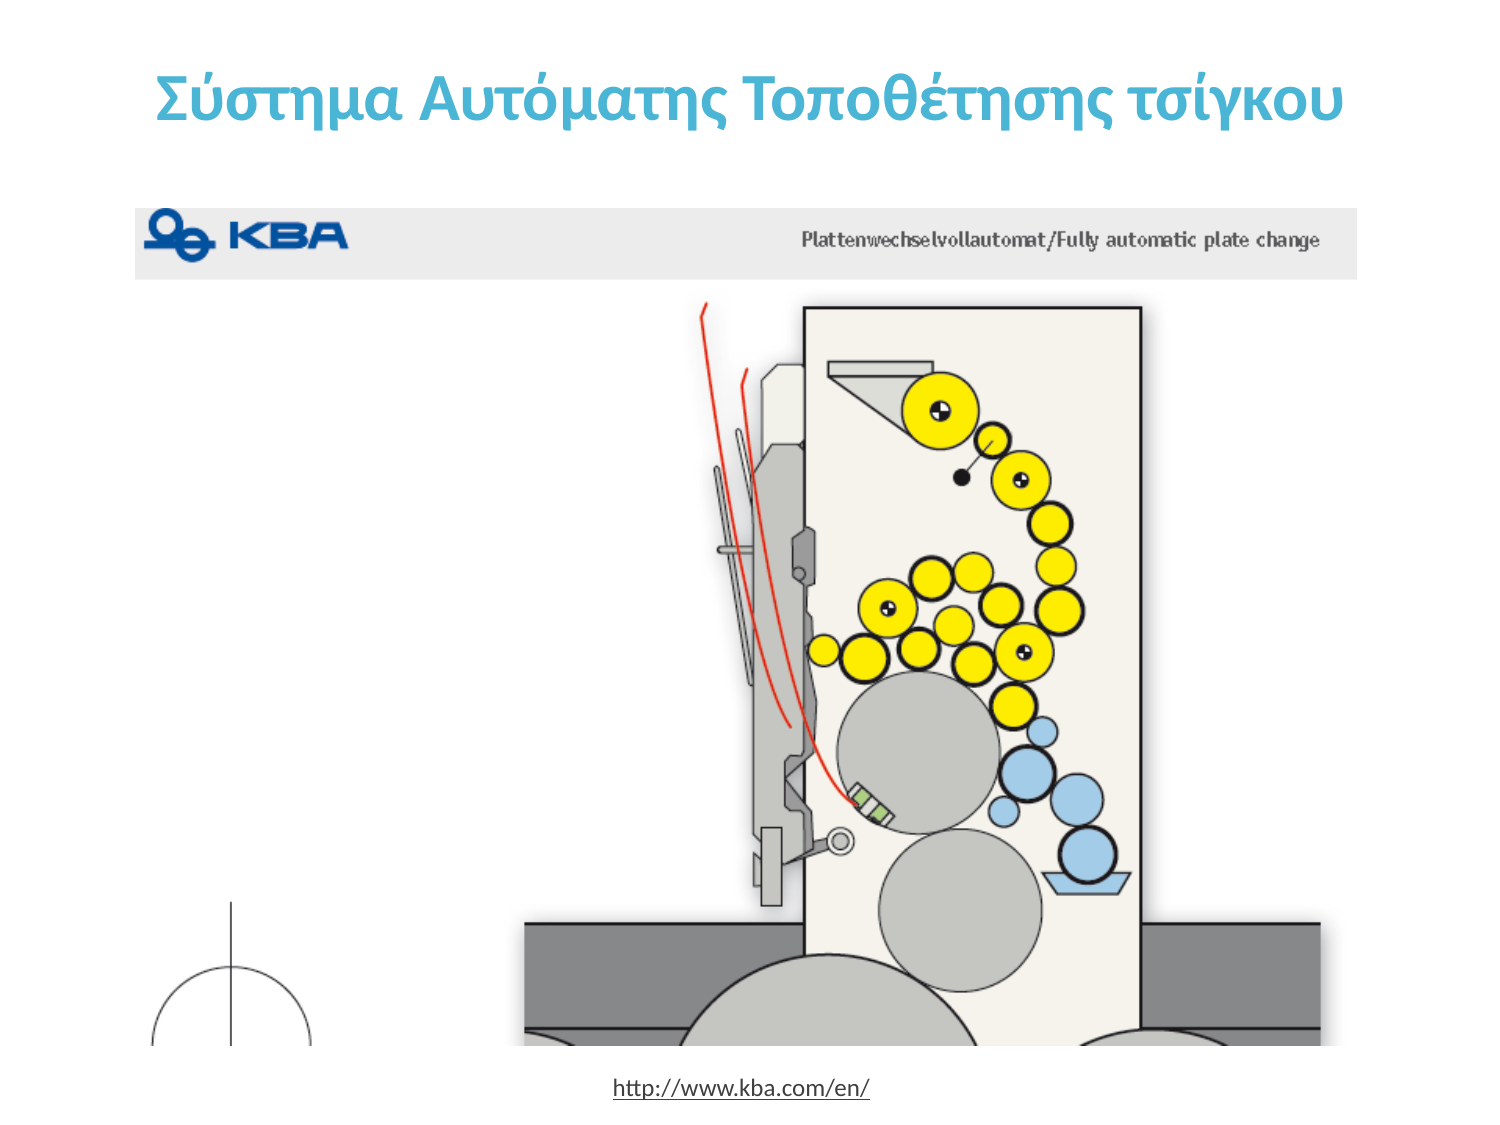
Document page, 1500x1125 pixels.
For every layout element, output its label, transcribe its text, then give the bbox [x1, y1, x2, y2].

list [135, 207, 1357, 1046]
text_box http://www.kba.com/en/ [597, 1064, 886, 1110]
title Σύστημα Αυτόματης Τοποθέτησης τσίγκου [76, 19, 1427, 169]
